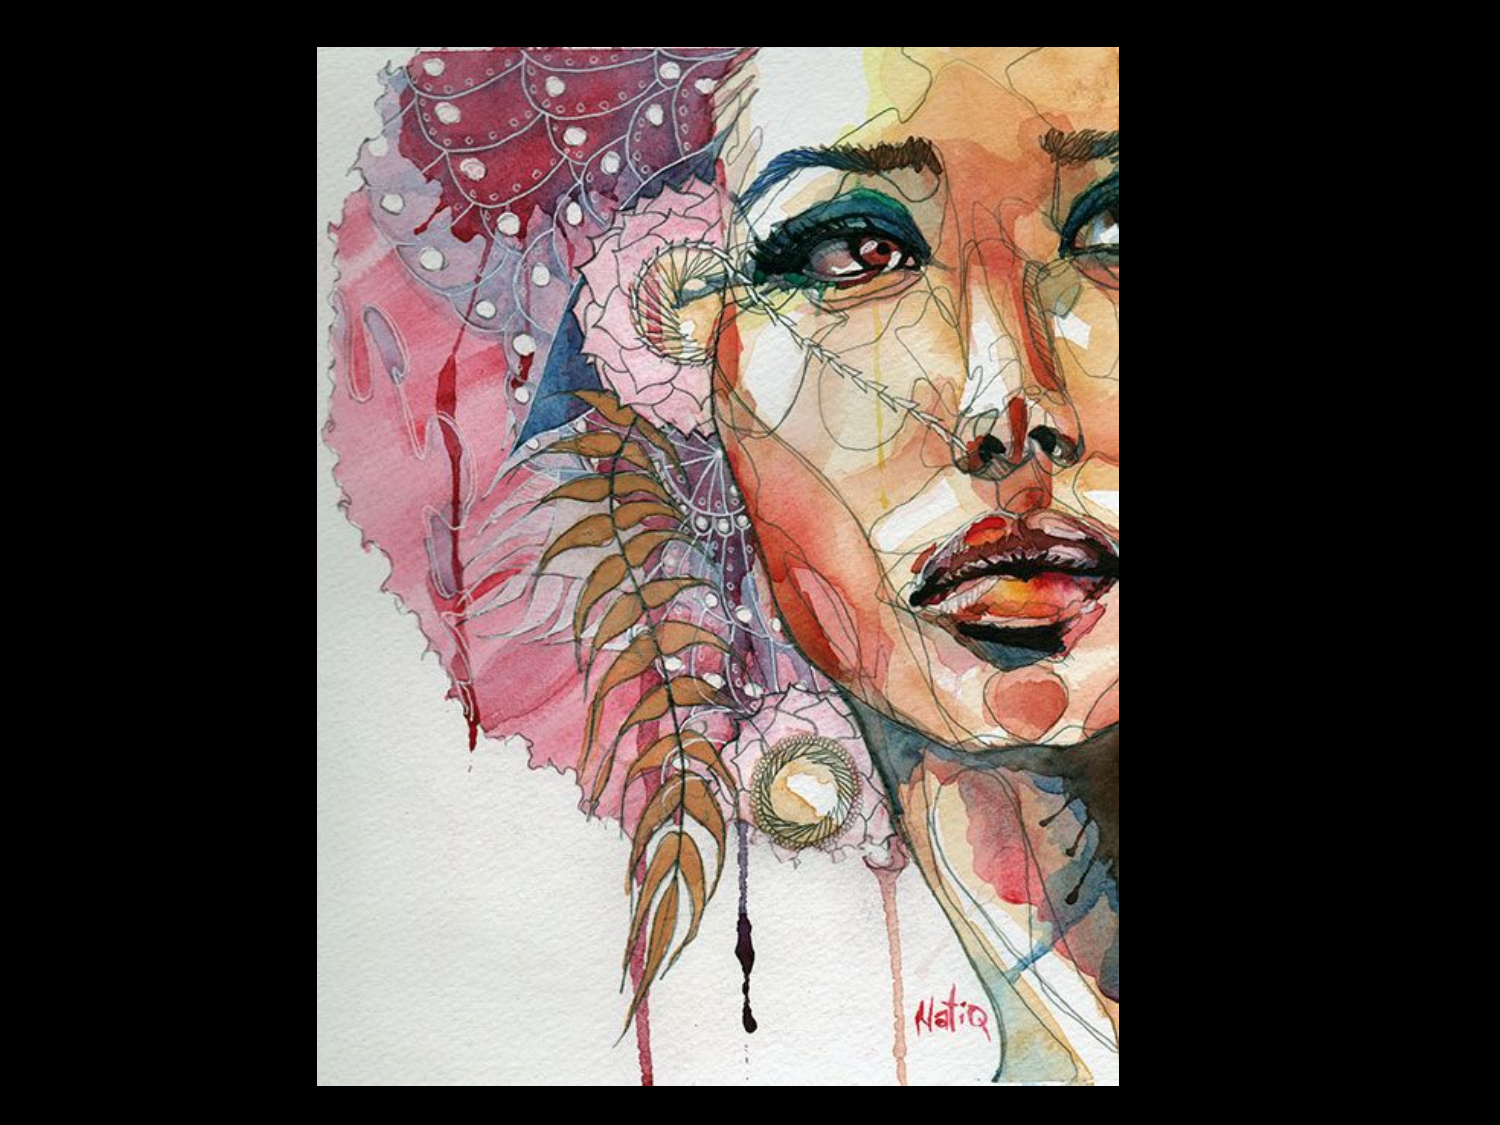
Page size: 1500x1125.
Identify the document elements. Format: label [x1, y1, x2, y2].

picture [317, 47, 1119, 1086]
